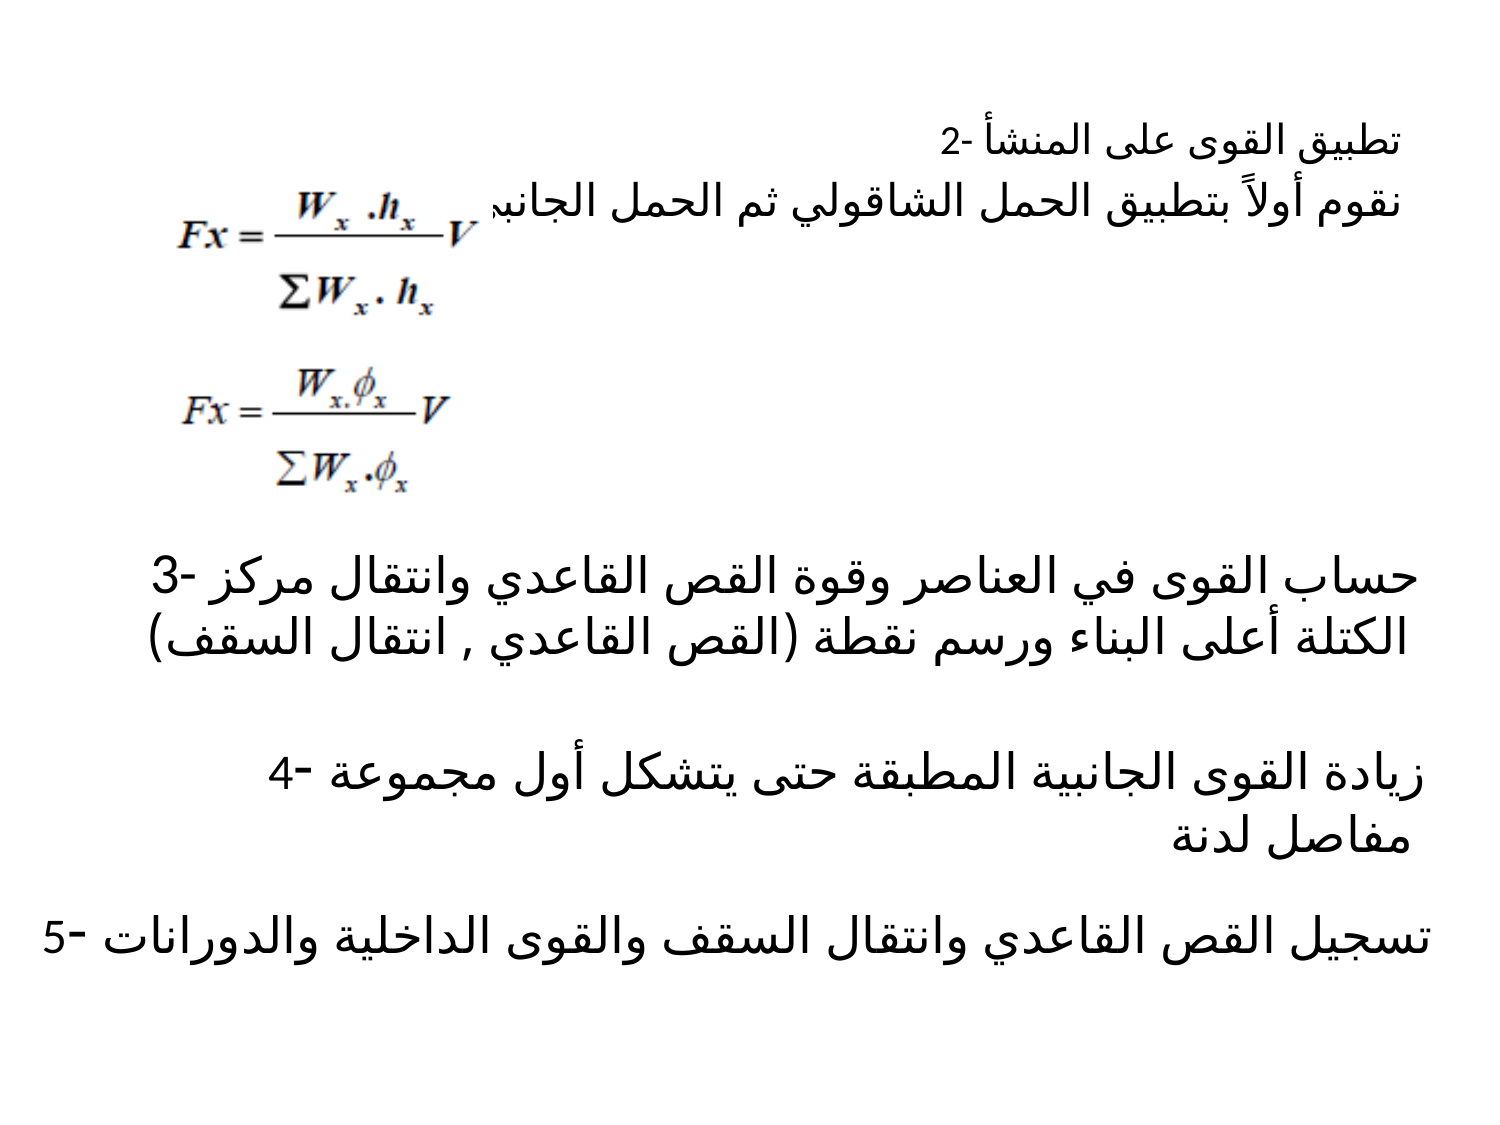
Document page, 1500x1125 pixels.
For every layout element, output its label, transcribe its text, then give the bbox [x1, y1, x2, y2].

picture [175, 362, 469, 512]
text_box 4- زيادة القوى الجانبية المطبقة حتى يتشكل أول مجموعة مفاصل لدنة [93, 714, 1442, 878]
text_box 5- تسجيل القص القاعدي وانتقال السقف والقوى الداخلية والدورانات [0, 878, 1449, 1090]
list 2- تطبيق القوى على المنشأ نقوم أولاً بتطبيق الحمل الشاقولي ثم الحمل الجانبي [75, 105, 1418, 235]
text_box 3- حساب القوى في العناصر وقوة القص القاعدي وانتقال مركز الكتلة أعلى البناء ورسم نقطة (القص القاعدي , انتقال السقف) [58, 527, 1437, 750]
picture [163, 175, 493, 341]
